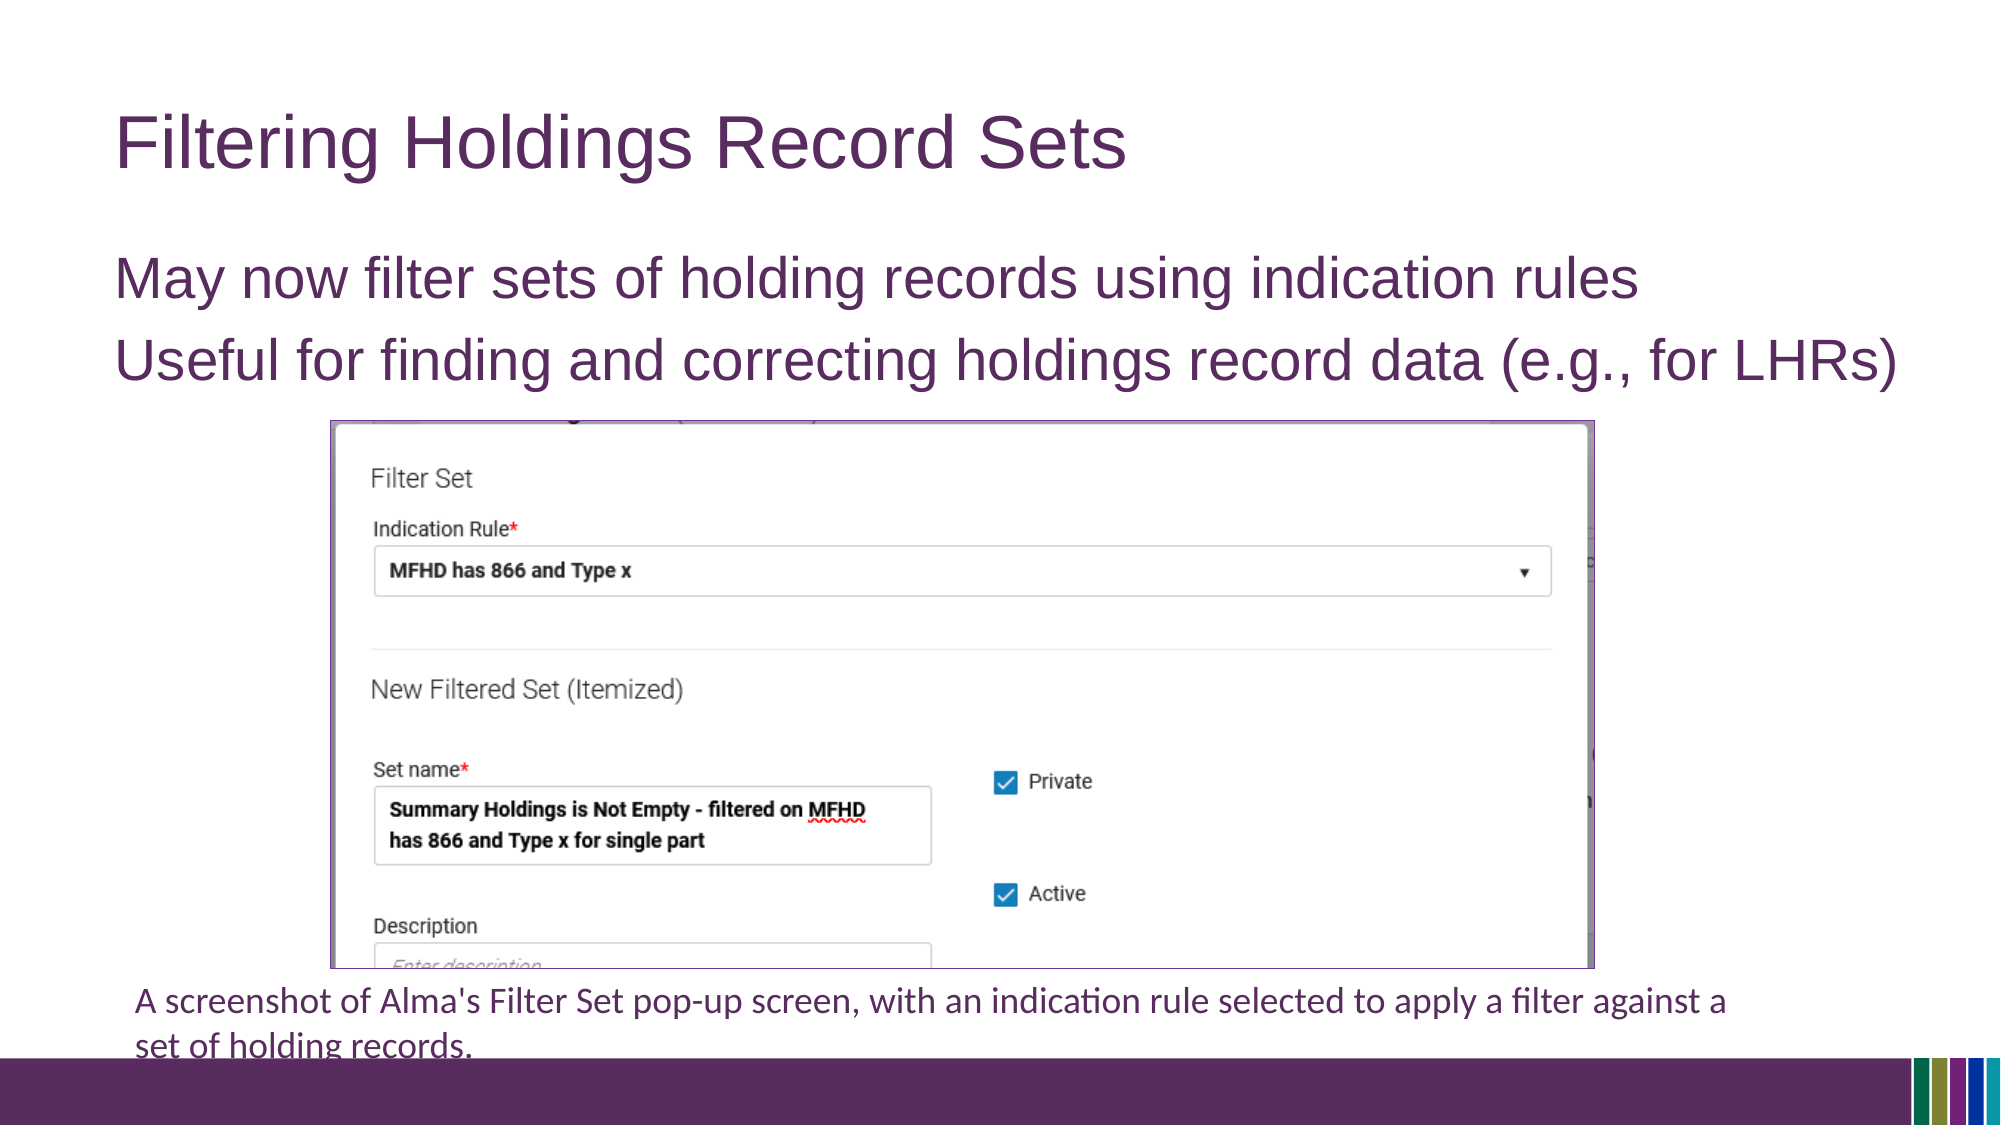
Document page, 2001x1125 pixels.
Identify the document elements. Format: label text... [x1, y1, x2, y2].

picture [330, 419, 1595, 969]
text_box A screenshot of Alma's Filter Set pop-up screen, with an indication rule selected to apply a filter against a set of holding records. [119, 968, 1798, 1074]
title Filtering Holdings Record Sets [99, 45, 1900, 232]
list May now filter sets of holding records using indication rules Useful for finding and correcting holdings record data (e.g., for LHRs) [99, 232, 1920, 450]
